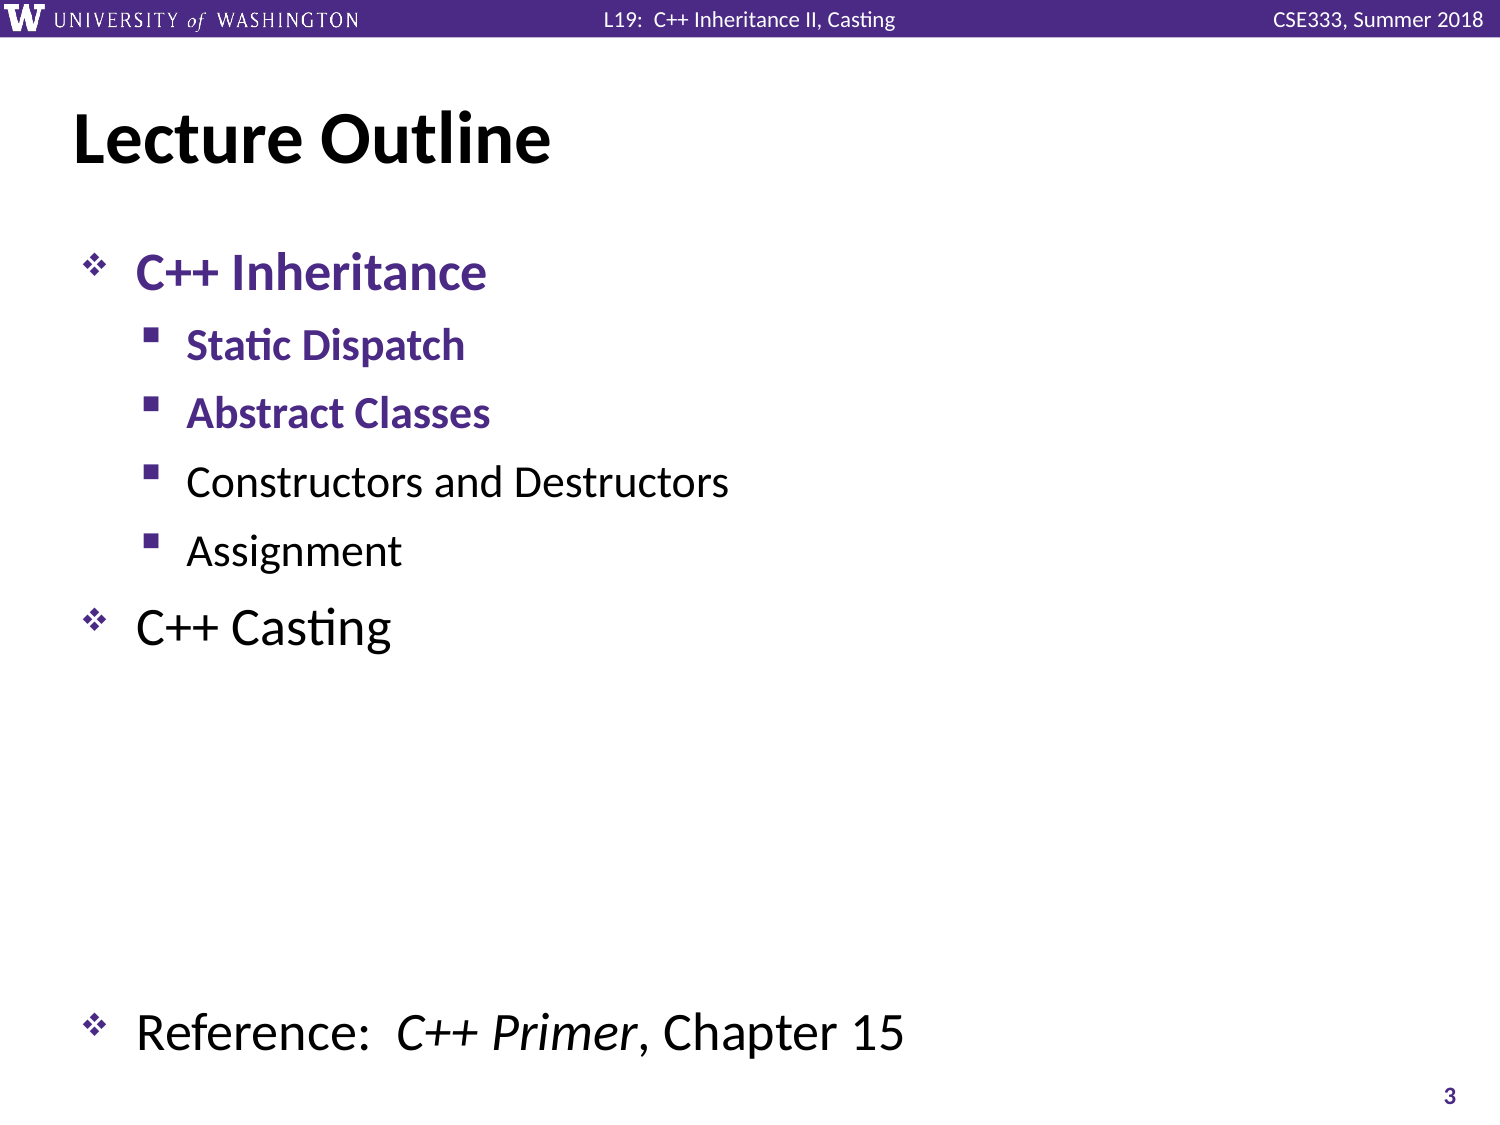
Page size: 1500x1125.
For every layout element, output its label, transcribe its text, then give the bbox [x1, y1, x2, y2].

slide_number 3 [1400, 1065, 1500, 1125]
title Lecture Outline [58, 71, 1438, 197]
list C++ Inheritance Static Dispatch Abstract Classes Constructors and Destructors Assignment C++ Casting Reference: C++ Primer, Chapter 15 [64, 223, 1438, 1040]
picture [4, 4, 358, 32]
